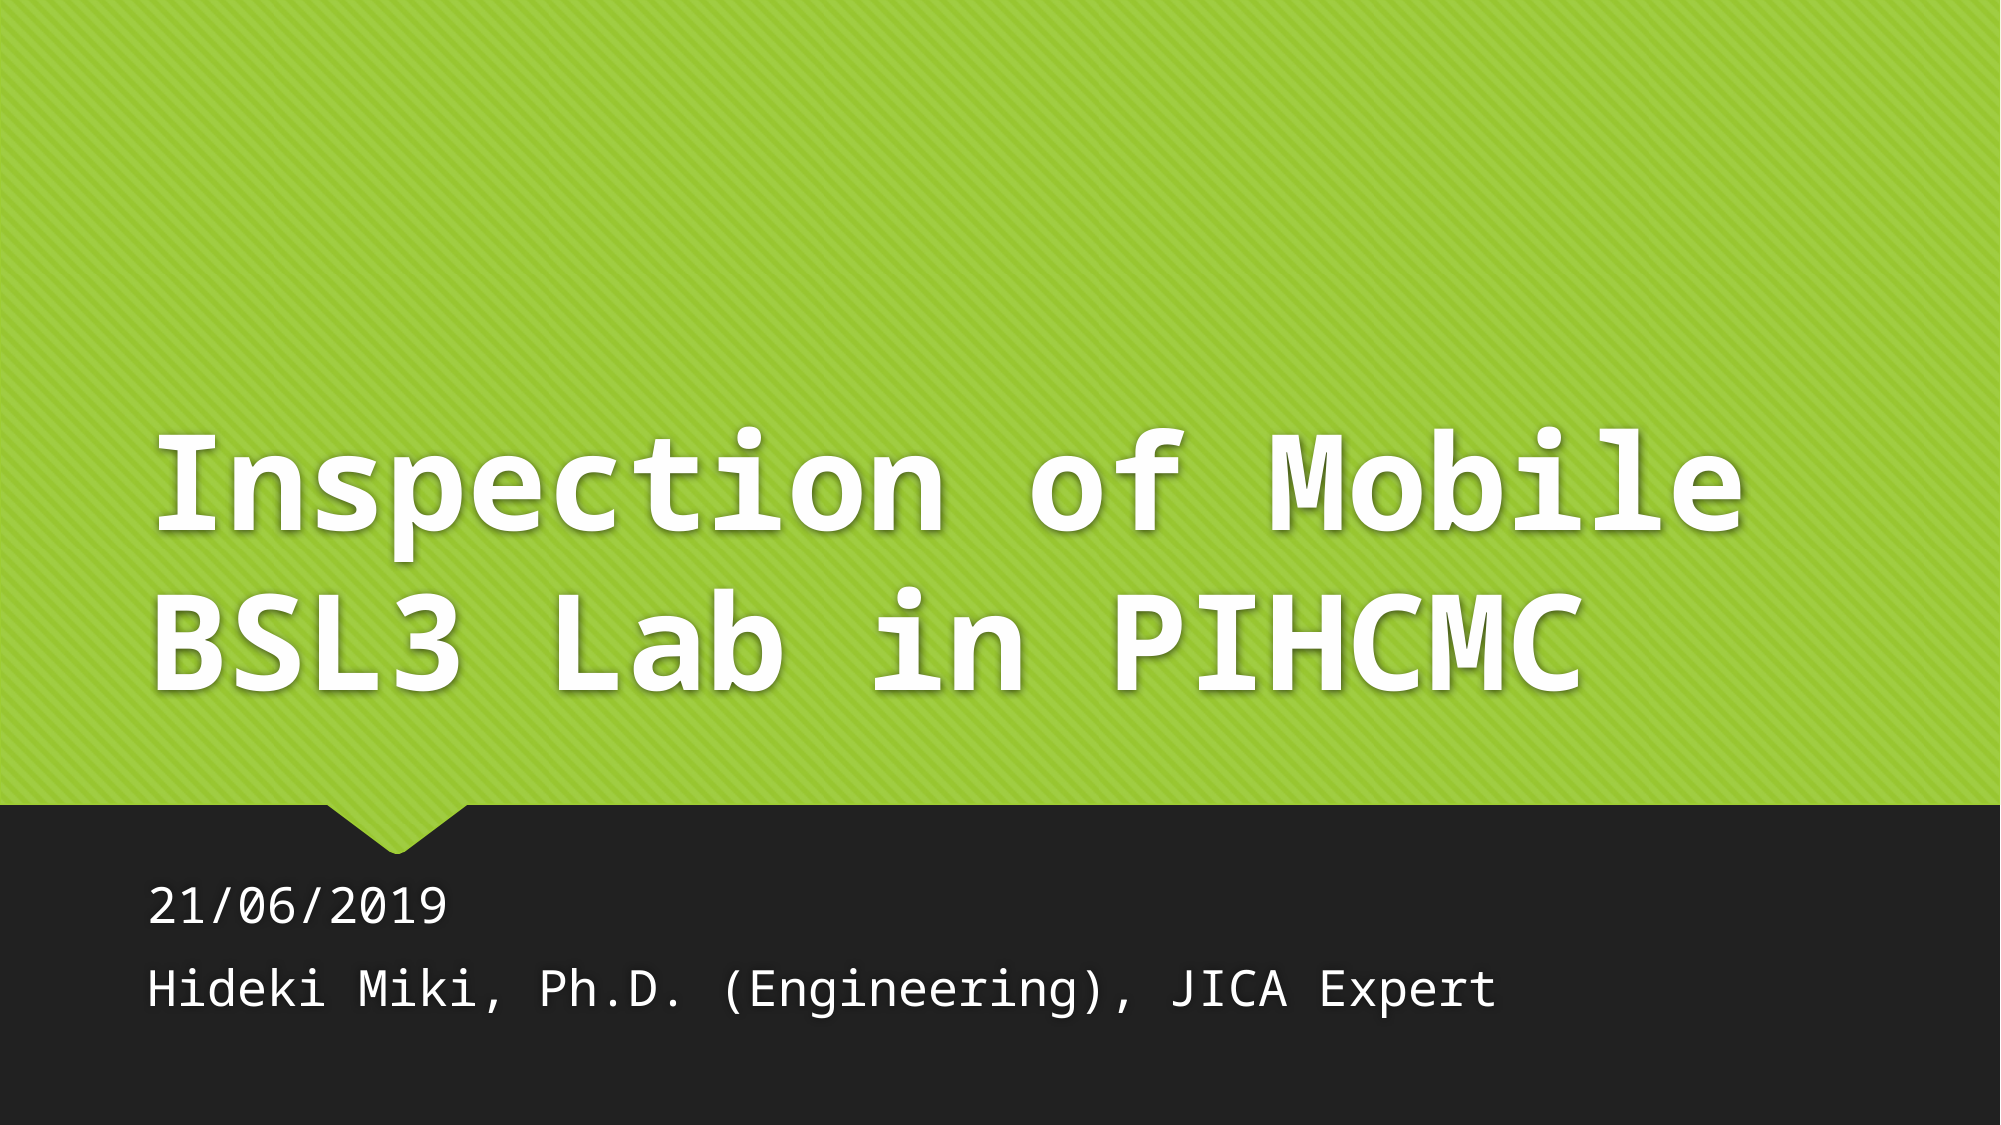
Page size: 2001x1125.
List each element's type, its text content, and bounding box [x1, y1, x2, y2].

subtitle 21/06/2019 Hideki Miki, Ph.D. (Engineering), JICA Expert [132, 866, 1868, 1042]
title Inspection of Mobile BSL3 Lab in PIHCMC [132, 237, 1868, 726]
